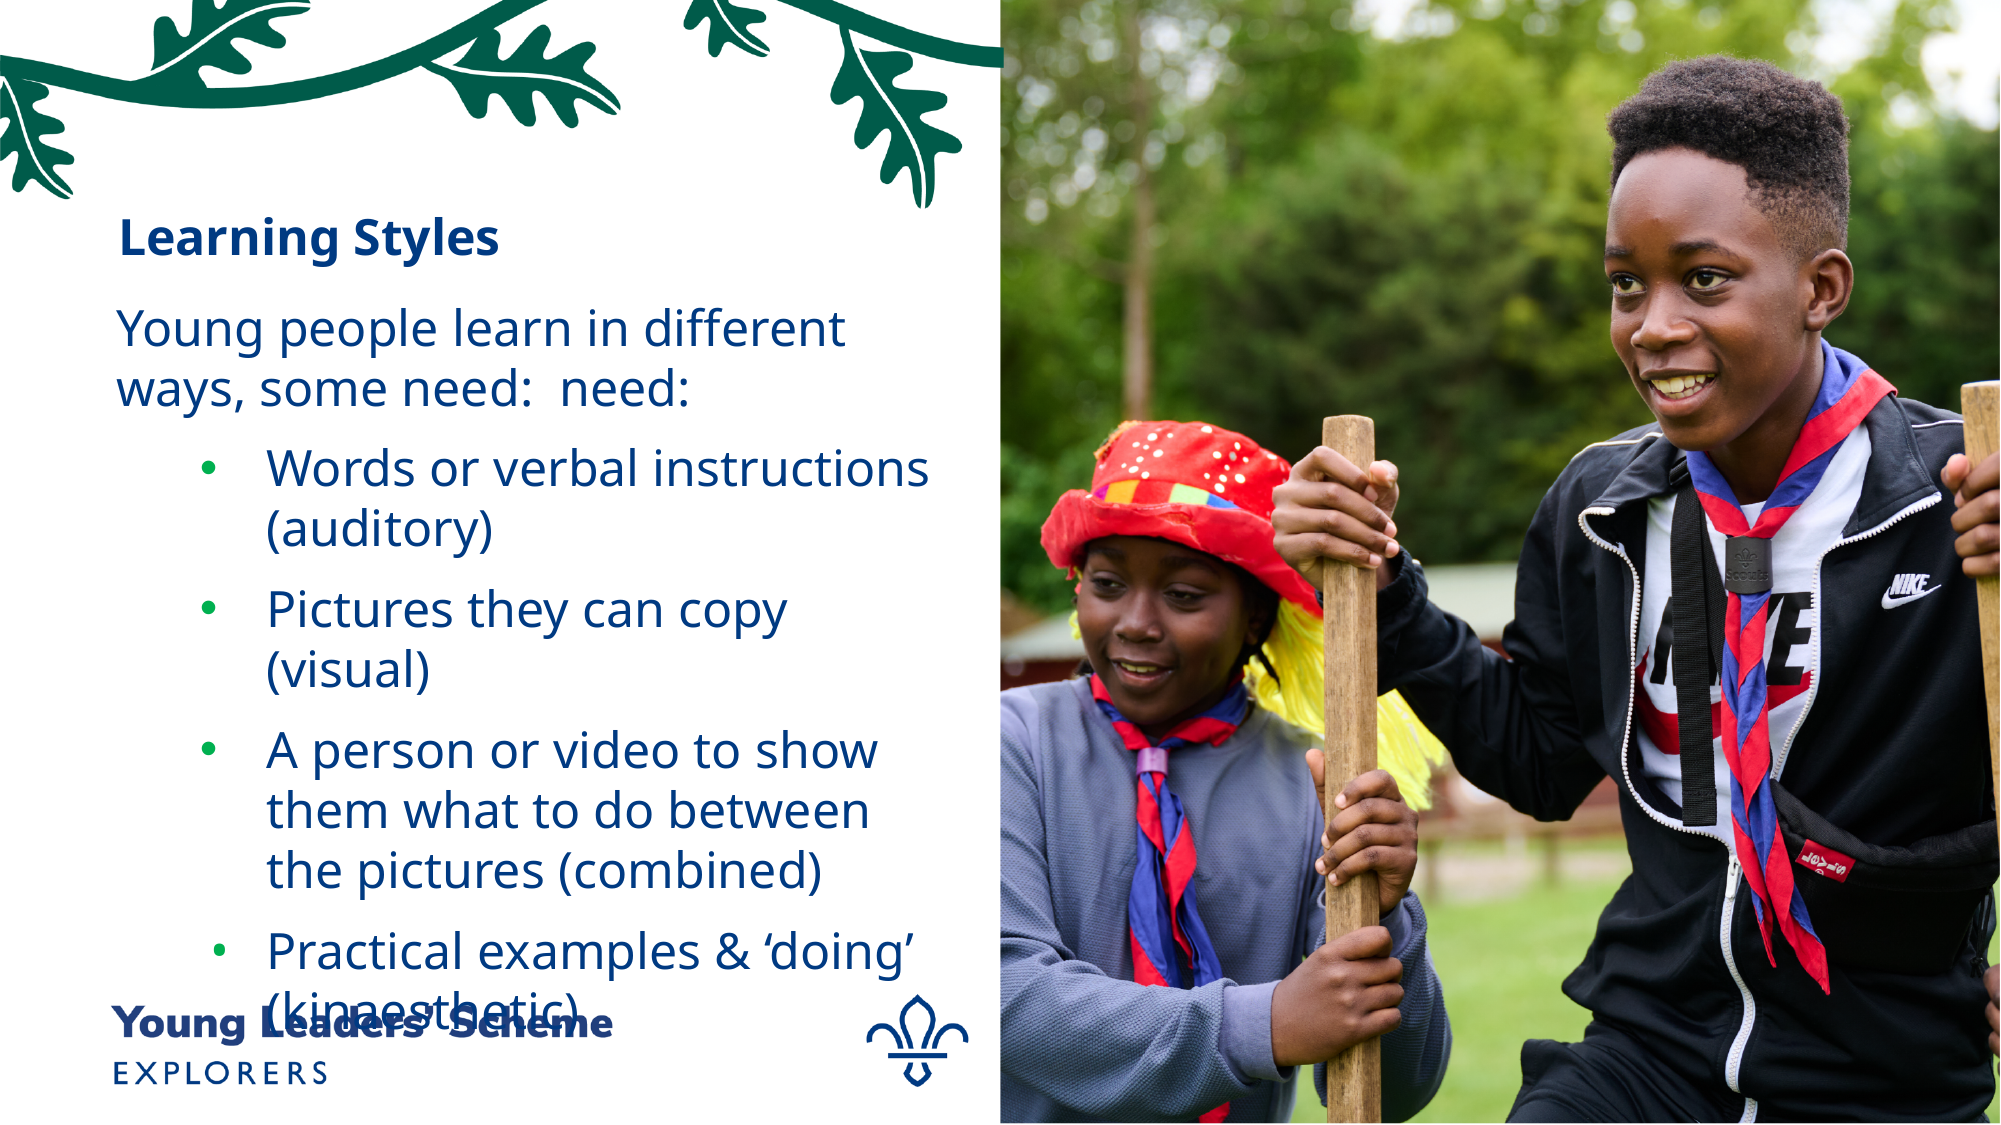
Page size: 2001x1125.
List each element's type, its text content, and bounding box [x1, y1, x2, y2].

list Young people learn in different ways, some need: need: Words or verbal instructions (auditory) Pictures they can copy (visual) A person or video to show them what to do between the pictures (combined) Practical examples & ‘doing’ (kinaesthetic) [116, 295, 959, 1035]
picture [0, 0, 2000, 1125]
title Learning Styles [116, 205, 959, 266]
